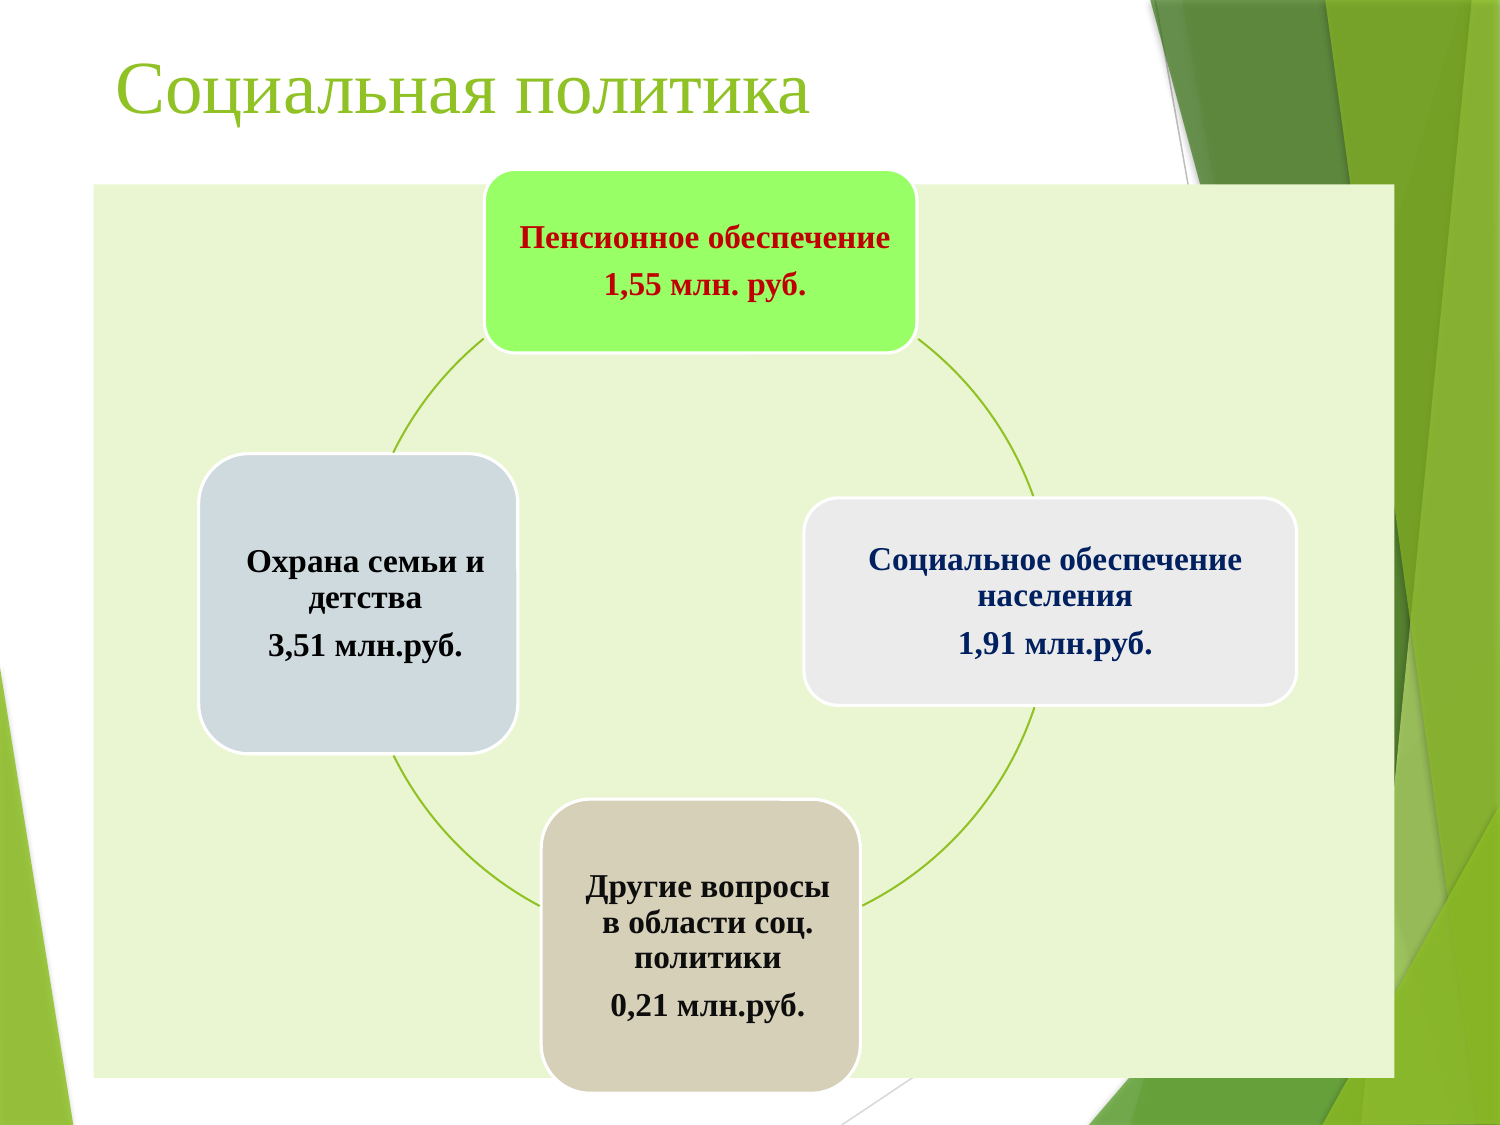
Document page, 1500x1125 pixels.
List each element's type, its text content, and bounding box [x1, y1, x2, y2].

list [93, 183, 1396, 1079]
title Социальная политика [100, 30, 1142, 183]
